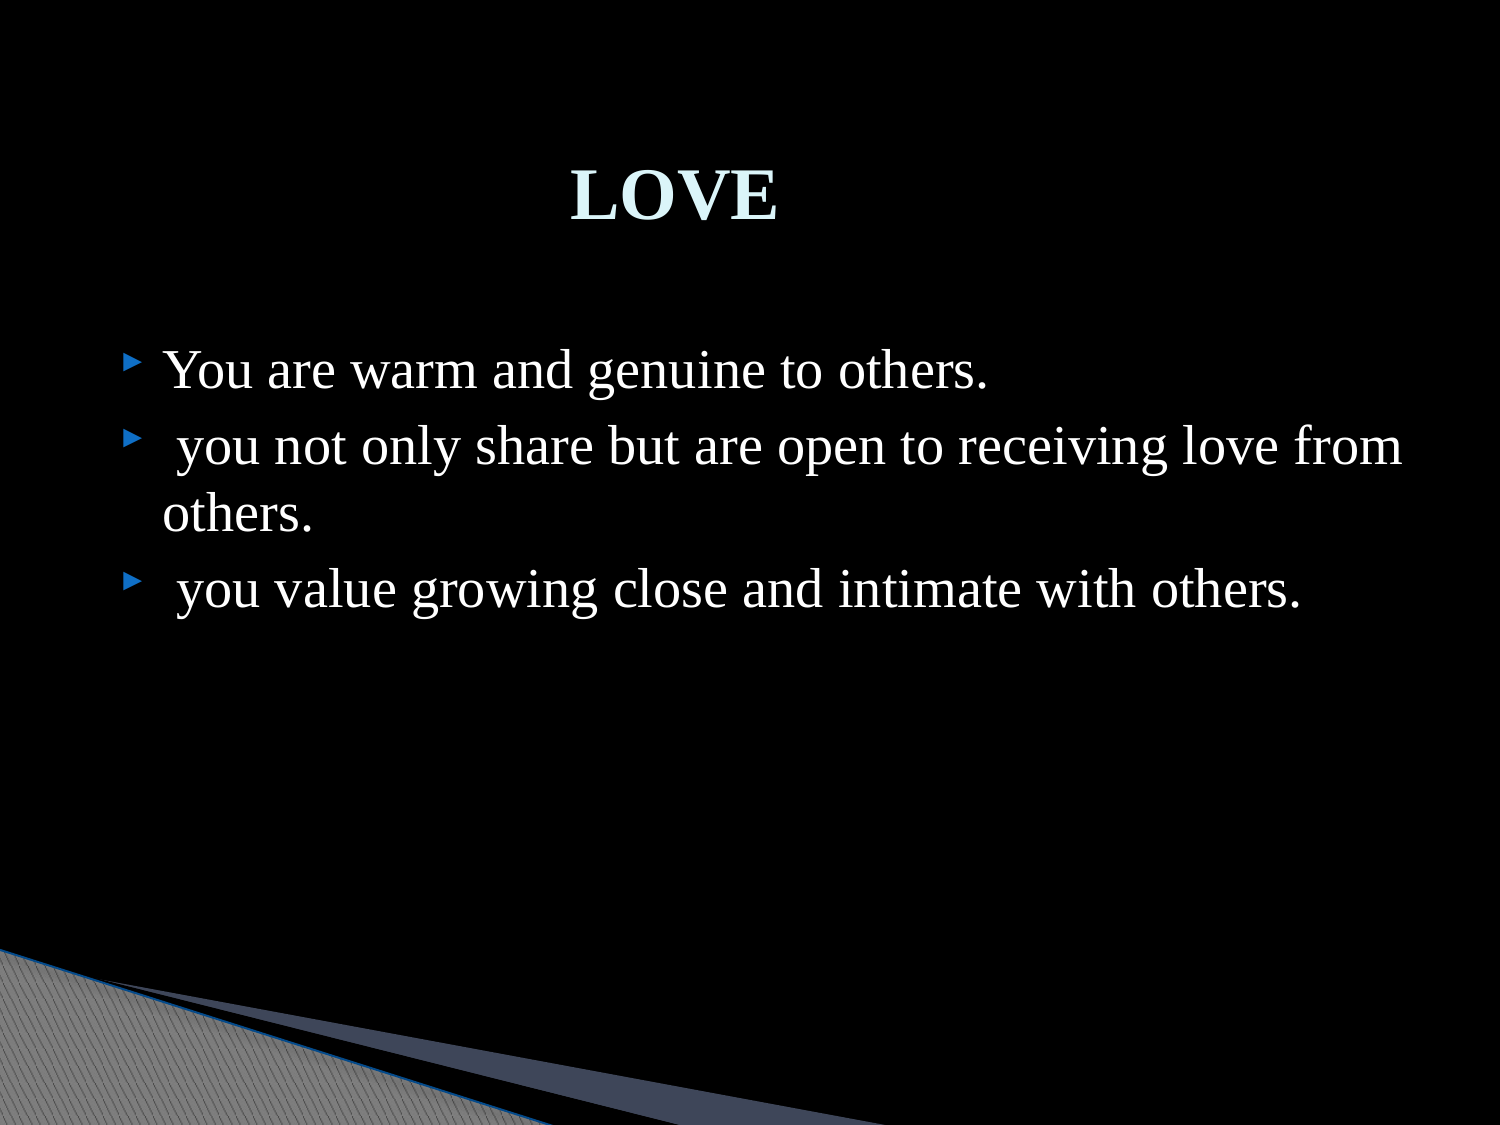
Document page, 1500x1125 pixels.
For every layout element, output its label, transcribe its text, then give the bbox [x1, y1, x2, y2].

picture [0, 952, 543, 1125]
title LOVE [537, 137, 863, 325]
list You are warm and genuine to others. you not only share but are open to receiving love from others. you value growing close and intimate with others. [87, 324, 1438, 750]
